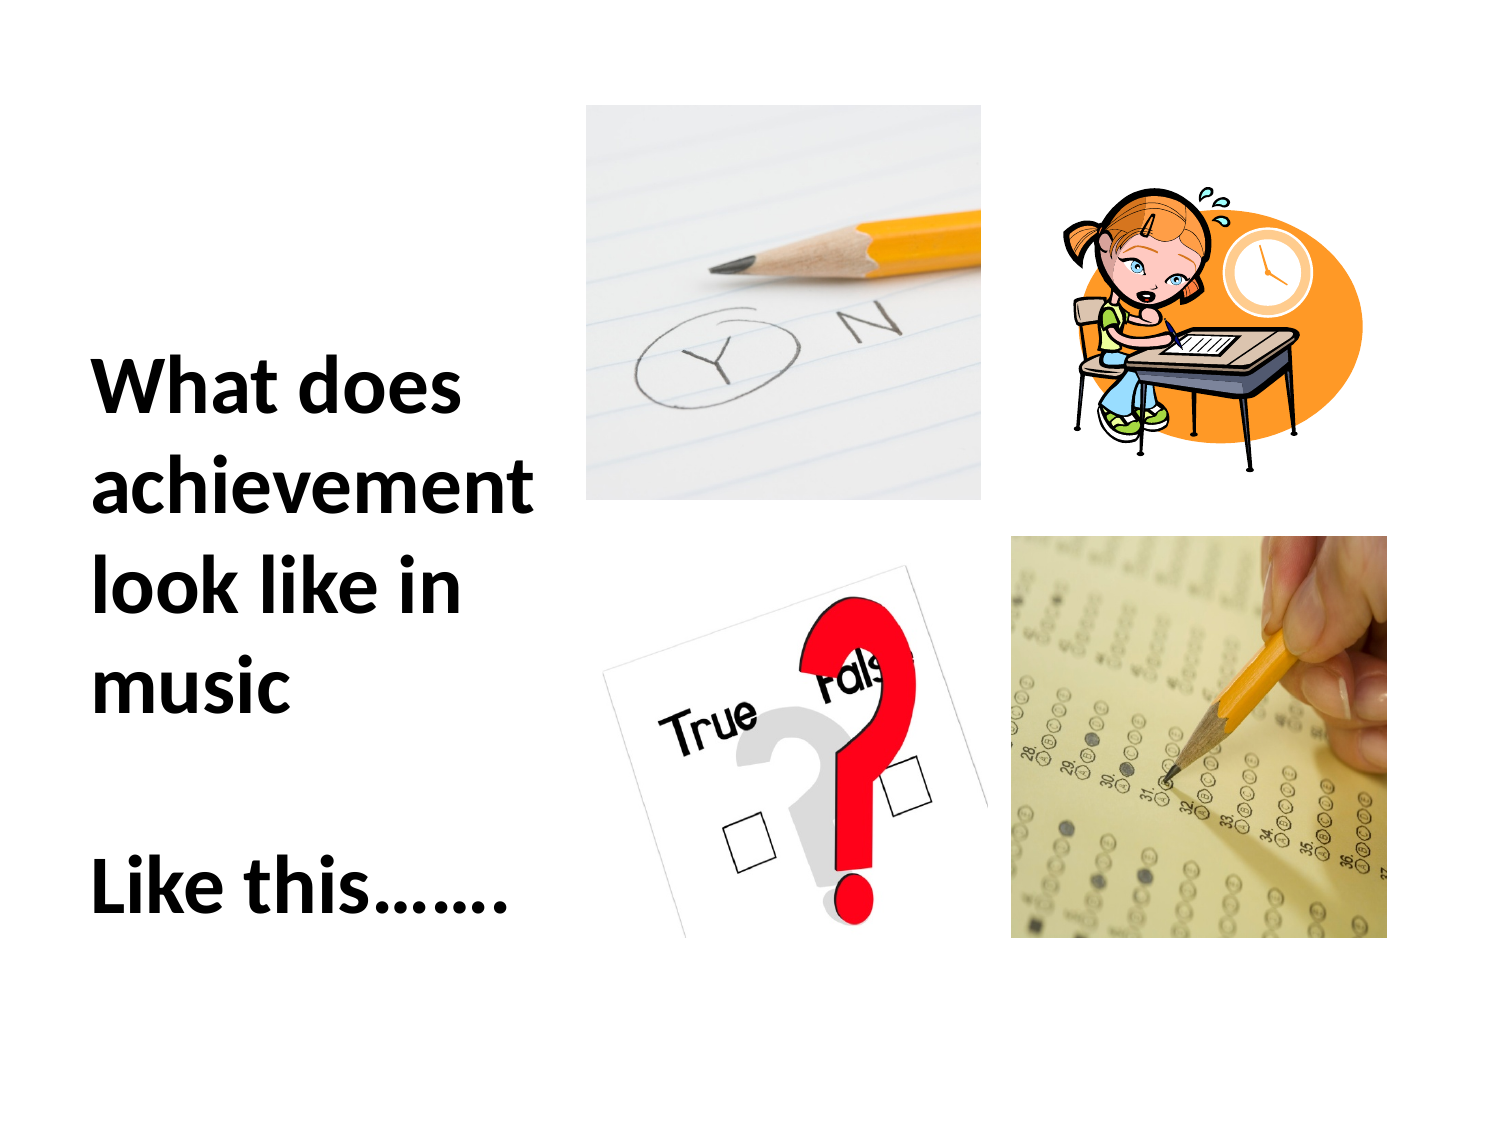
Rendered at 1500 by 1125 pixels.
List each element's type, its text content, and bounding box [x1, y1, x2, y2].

picture [599, 563, 989, 938]
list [586, 105, 982, 501]
title What does achievement look like in music Like this……. [75, 44, 569, 938]
picture [1062, 174, 1363, 473]
picture [1011, 536, 1387, 938]
